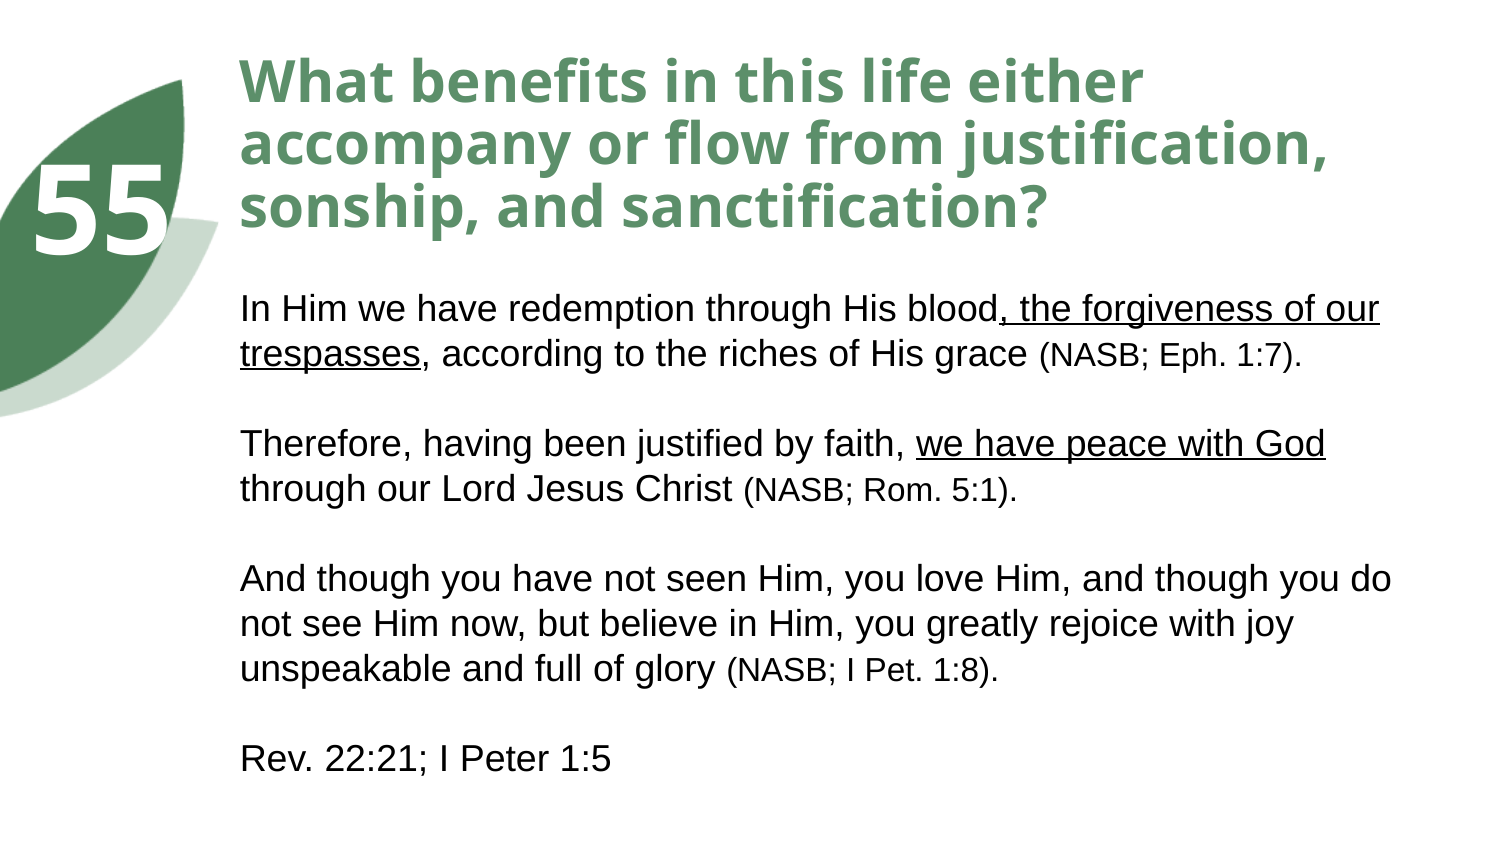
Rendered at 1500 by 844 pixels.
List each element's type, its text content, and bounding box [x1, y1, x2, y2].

text_box What benefits in this life either accompany or flow from justification, sonship, and sanctification? In Him we have redemption through His blood, the forgiveness of our trespasses, according to the riches of His grace (NASB; Eph. 1:7). Therefore, having been justified by faith, we have peace with God through our Lord Jesus Christ (NASB; Rom. 5:1). And though you have not seen Him, you love Him, and though you do not see Him now, but believe in Him, you greatly rejoice with joy unspeakable and full of glory (NASB; I Pet. 1:8). Rev. 22:21; I Peter 1:5 [224, 43, 1413, 829]
picture [0, 78, 220, 423]
